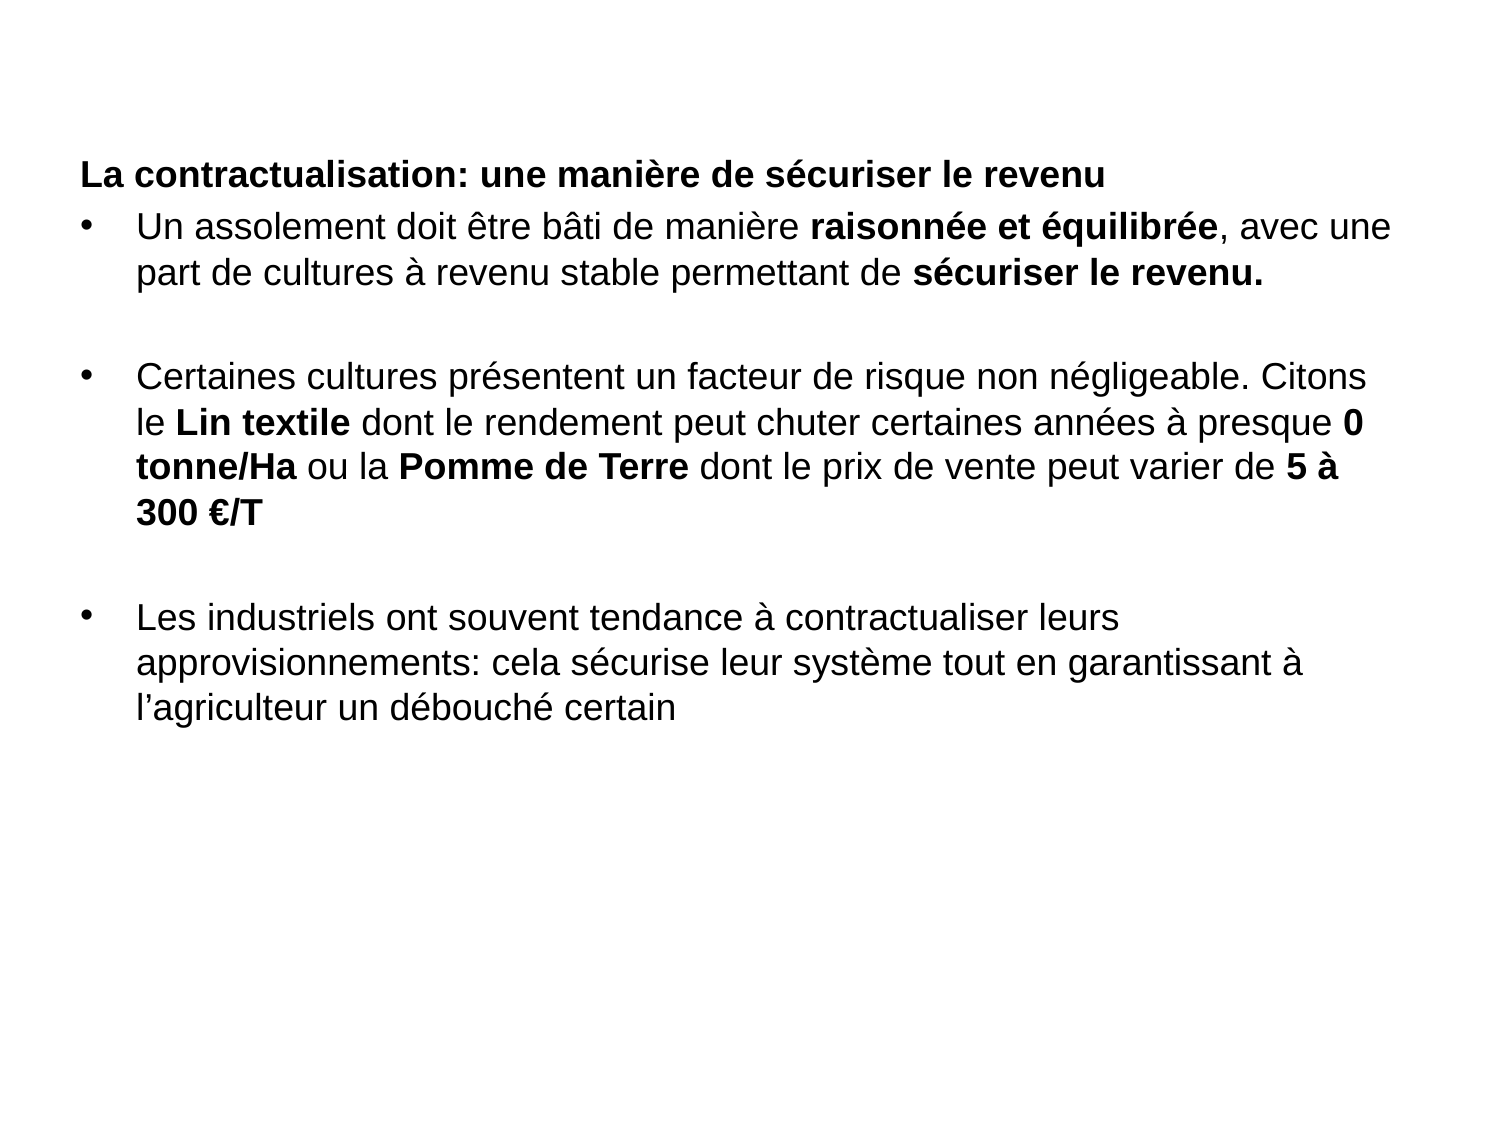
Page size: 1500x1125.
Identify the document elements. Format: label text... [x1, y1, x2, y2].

list La contractualisation: une manière de sécuriser le revenu Un assolement doit être bâti de manière raisonnée et équilibrée, avec une part de cultures à revenu stable permettant de sécuriser le revenu. Certaines cultures présentent un facteur de risque non négligeable. Citons le Lin textile dont le rendement peut chuter certaines années à presque 0 tonne/Ha ou la Pomme de Terre dont le prix de vente peut varier de 5 à 300 €/T Les industriels ont souvent tendance à contractualiser leurs approvisionnements: cela sécurise leur système tout en garantissant à l’agriculteur un débouché certain [64, 90, 1415, 833]
